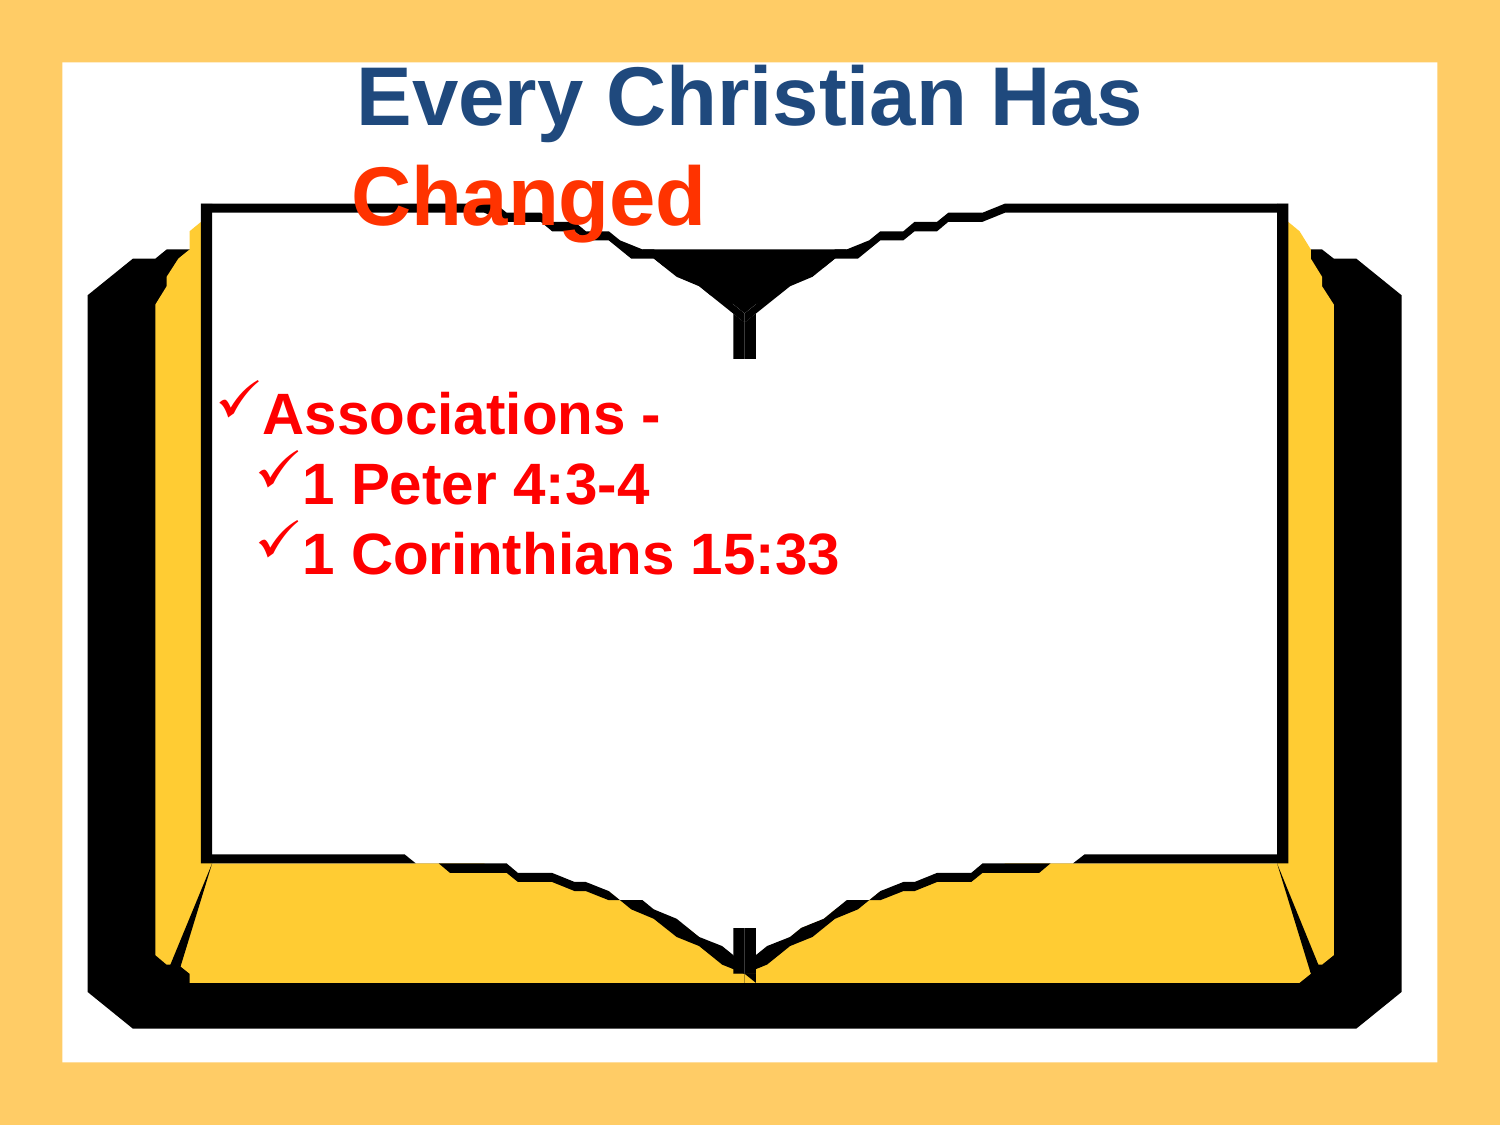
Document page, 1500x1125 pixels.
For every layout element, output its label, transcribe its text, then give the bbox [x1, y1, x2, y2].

text_box [1437, 63, 1500, 1062]
text_box [0, 1062, 1500, 1125]
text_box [87, 203, 1413, 1038]
text_box [0, 0, 1500, 63]
text_box [0, 63, 63, 1062]
text_box Every Christian Has Changed [74, 112, 1425, 250]
